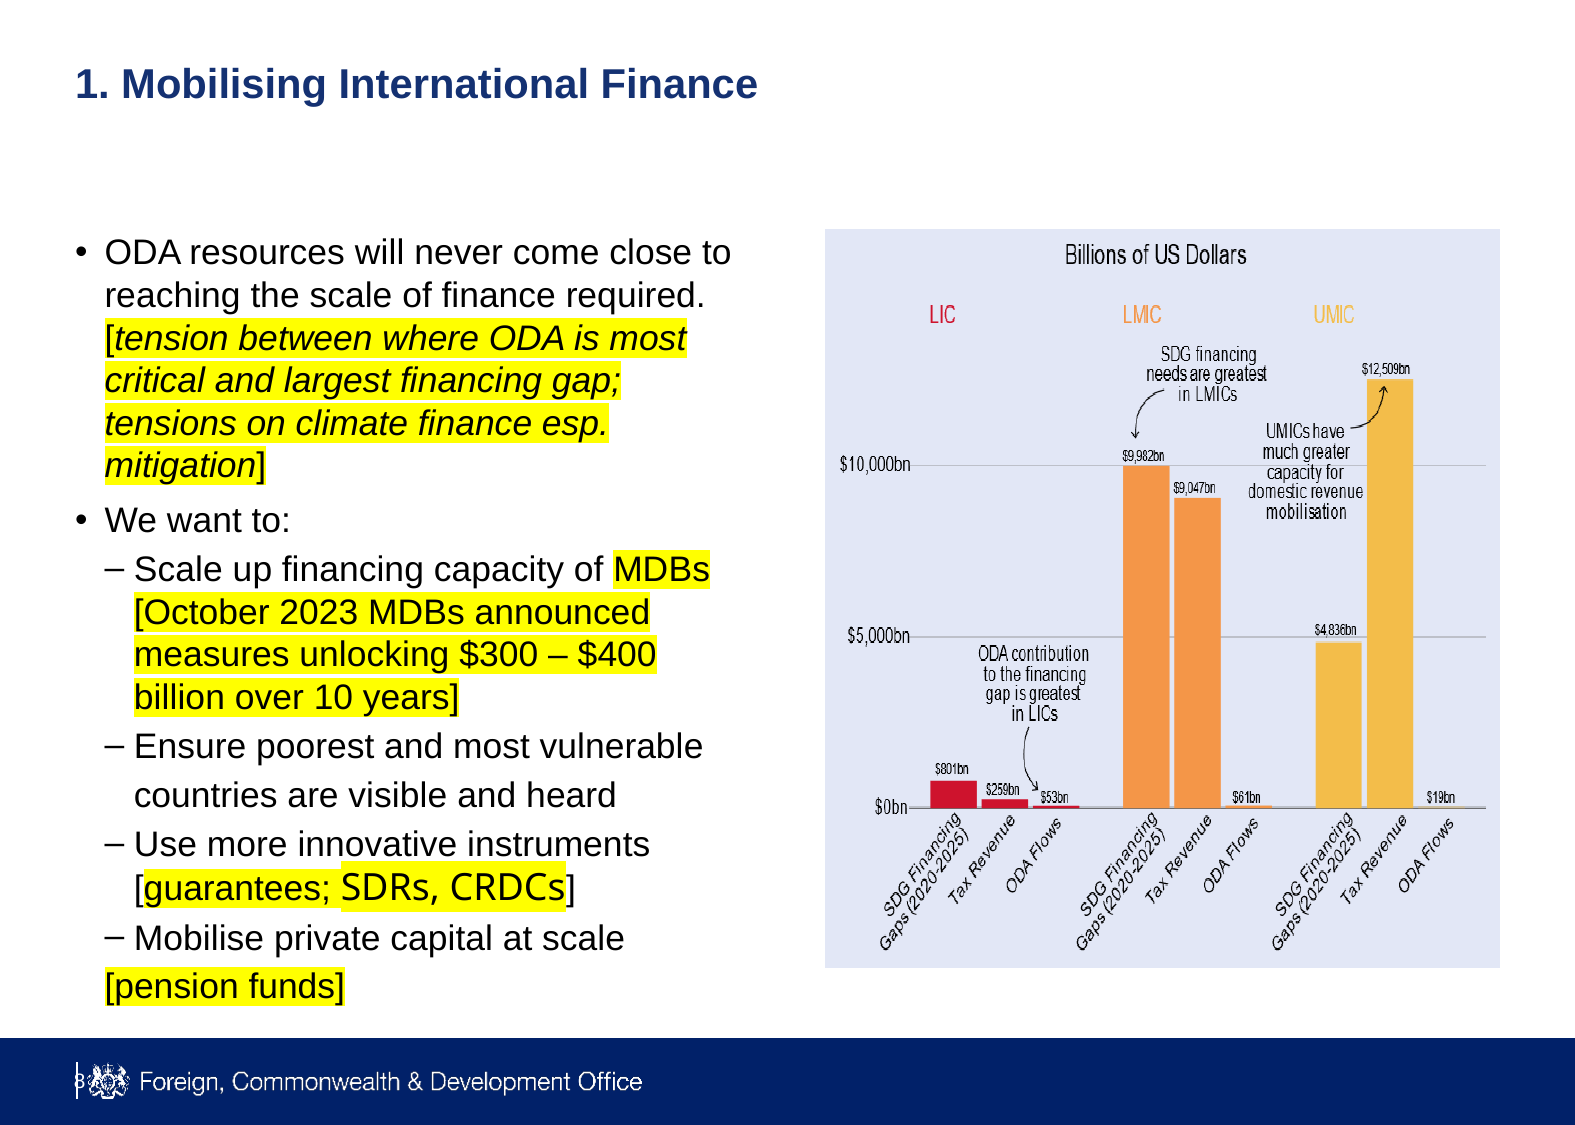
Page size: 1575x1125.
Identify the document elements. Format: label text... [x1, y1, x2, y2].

picture [824, 229, 1501, 969]
picture [76, 1062, 646, 1099]
title 1. Mobilising International Finance [75, 63, 1500, 188]
list ODA resources will never come close to reaching the scale of finance required. [tension between where ODA is most critical and largest financing gap; tensions on climate finance esp. mitigation] We want to: Scale up financing capacity of MDBs [October 2023 MDBs announced measures unlocking $300 – $400 billion over 10 years] Ensure poorest and most vulnerable countries are visible and heard Use more innovative instruments [guarantees; SDRs, CRDCs] Mobilise private capital at scale [pension funds] [75, 229, 750, 1019]
